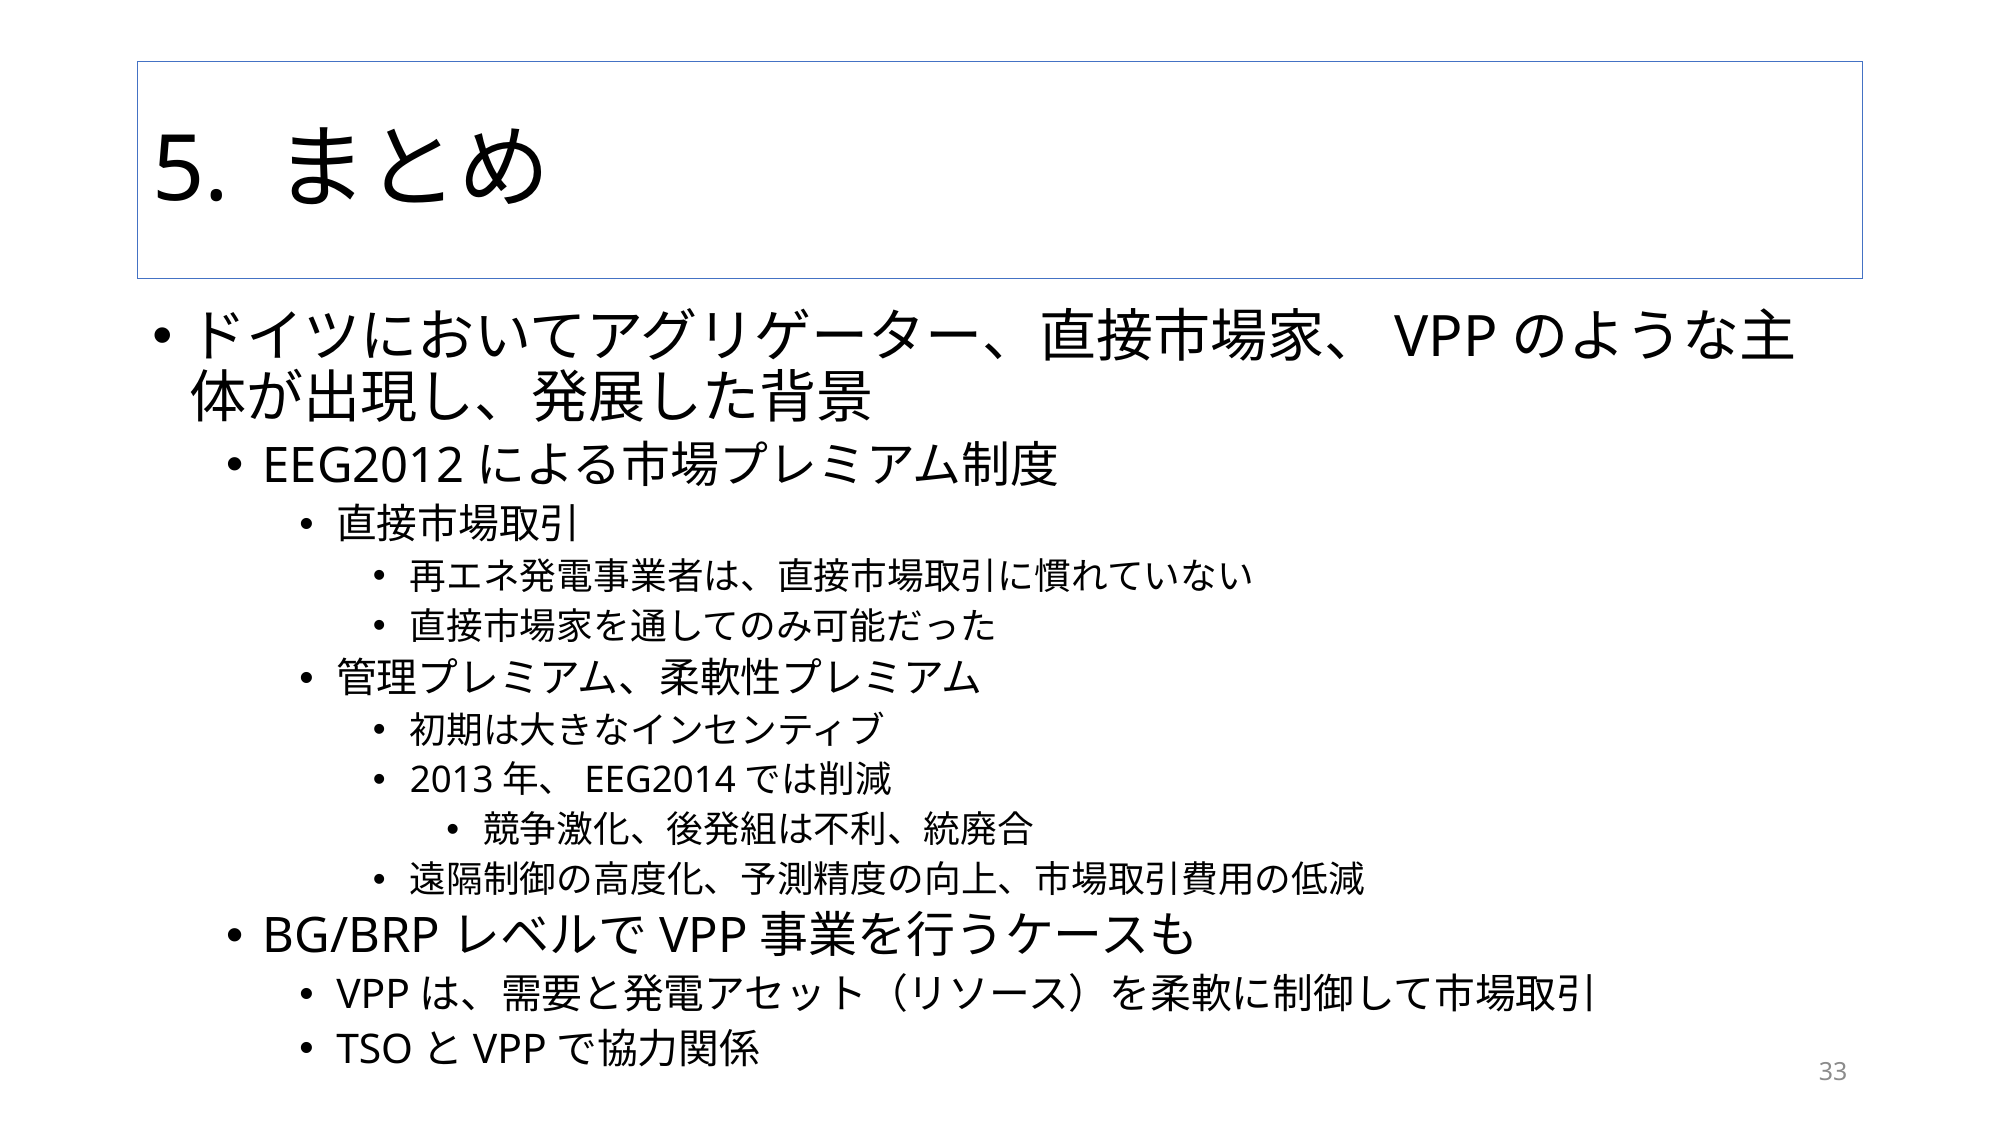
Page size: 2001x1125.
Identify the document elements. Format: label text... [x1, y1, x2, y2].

slide_number 32 [1412, 1042, 1863, 1103]
list ドイツにおいてアグリゲーター、直接市場家、VPPのような主体が出現し、発展した背景 EEG2012による市場プレミアム制度 直接市場取引 再エネ発電事業者は、直接市場取引に慣れていない 直接市場家を通してのみ可能だった 管理プレミアム、柔軟性プレミアム 初期は大きなインセンティブ 2013年、EEG2014では削減 競争激化、後発組は不利、統廃合 遠隔制御の高度化、予測精度の向上、市場取引費用の低減 BG/BRPレベルでVPP事業を行うケースも VPPは、需要と発電アセット（リソース）を柔軟に制御して市場取引 TSOとVPPで協力関係 [137, 299, 1863, 1085]
title 5. まとめ [137, 61, 1863, 279]
